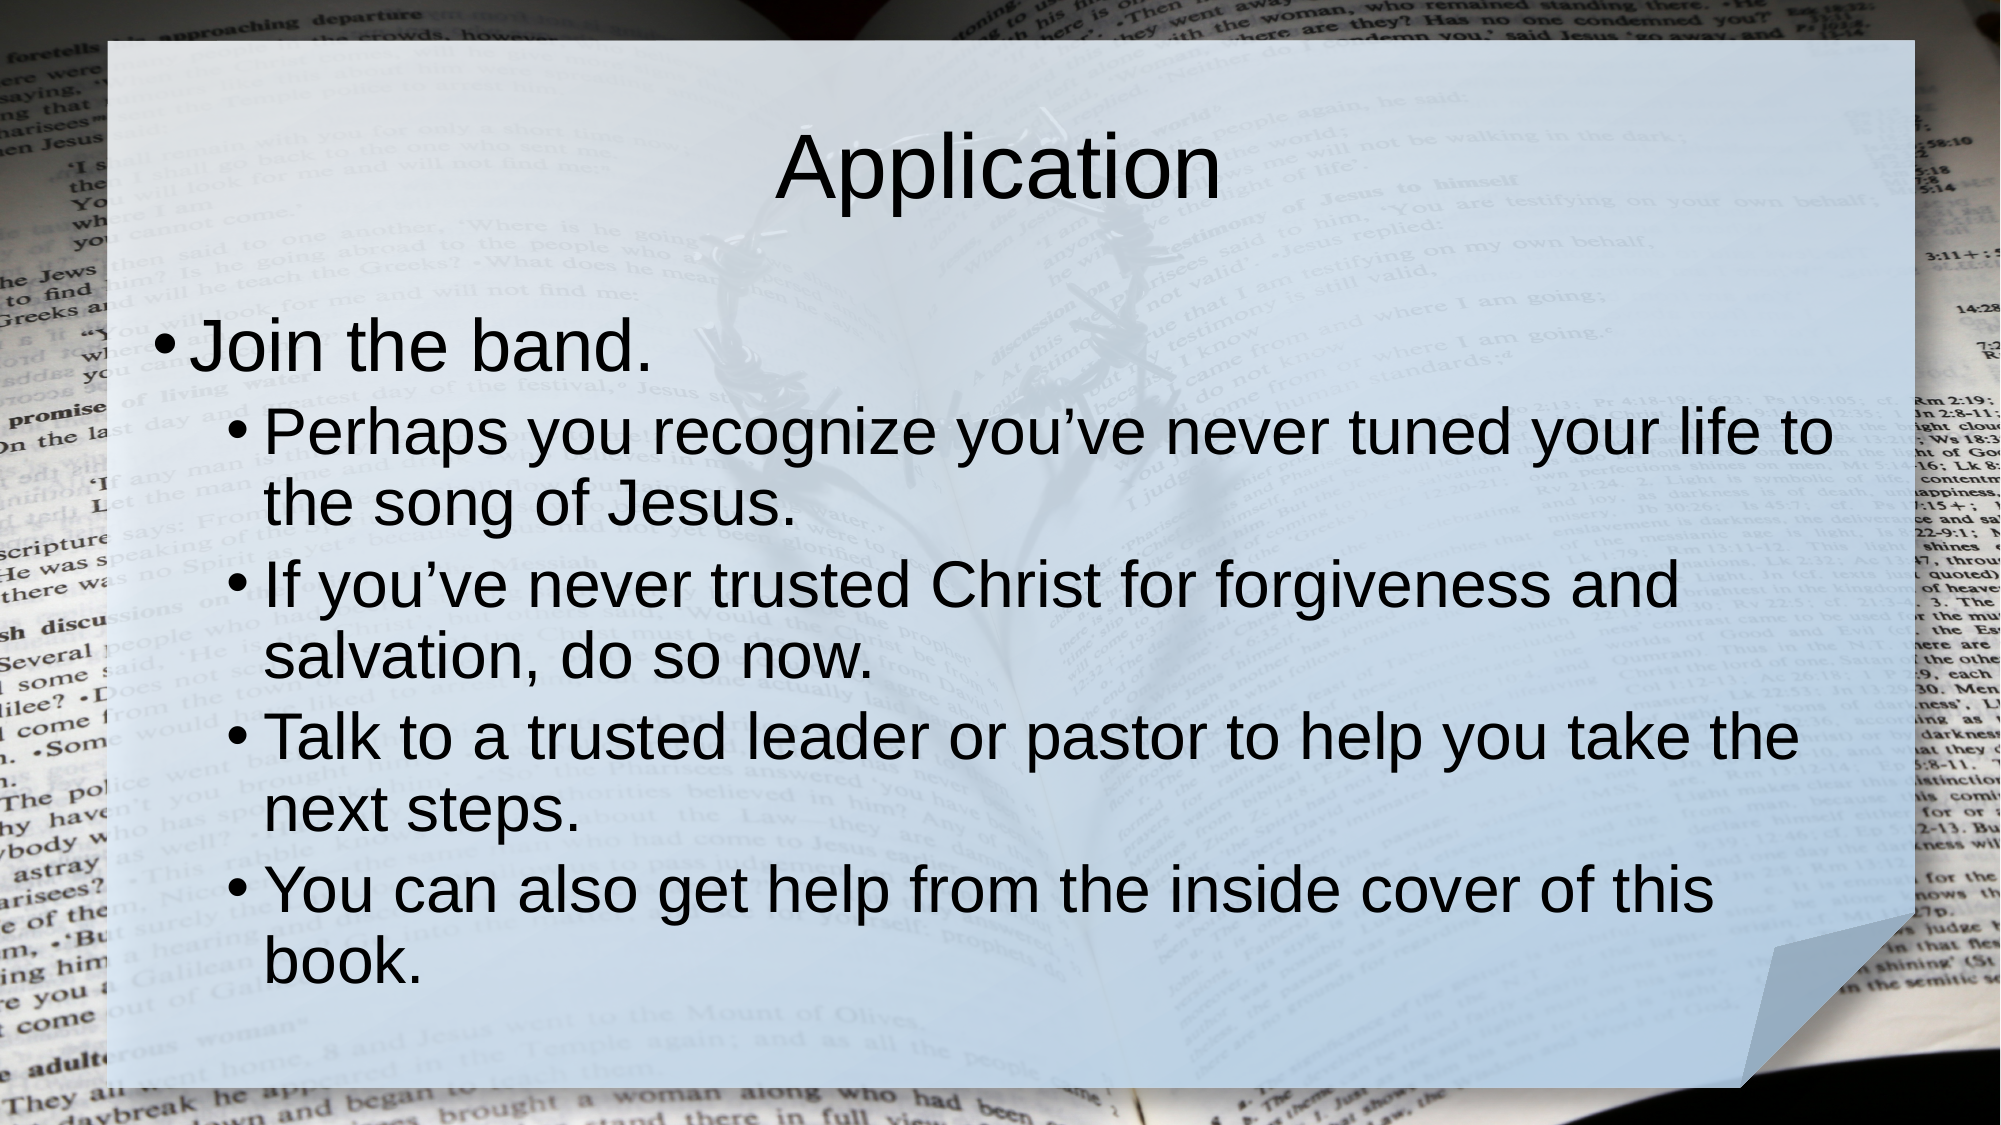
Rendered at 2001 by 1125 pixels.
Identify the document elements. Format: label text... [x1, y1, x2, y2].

title Application [137, 59, 1863, 278]
picture [0, 0, 2001, 1125]
list Join the band. Perhaps you recognize you’ve never tuned your life to the song of Jesus. If you’ve never trusted Christ for forgiveness and salvation, do so now. Talk to a trusted leader or pastor to help you take the next steps. You can also get help from the inside cover of this book. [137, 299, 1863, 1014]
